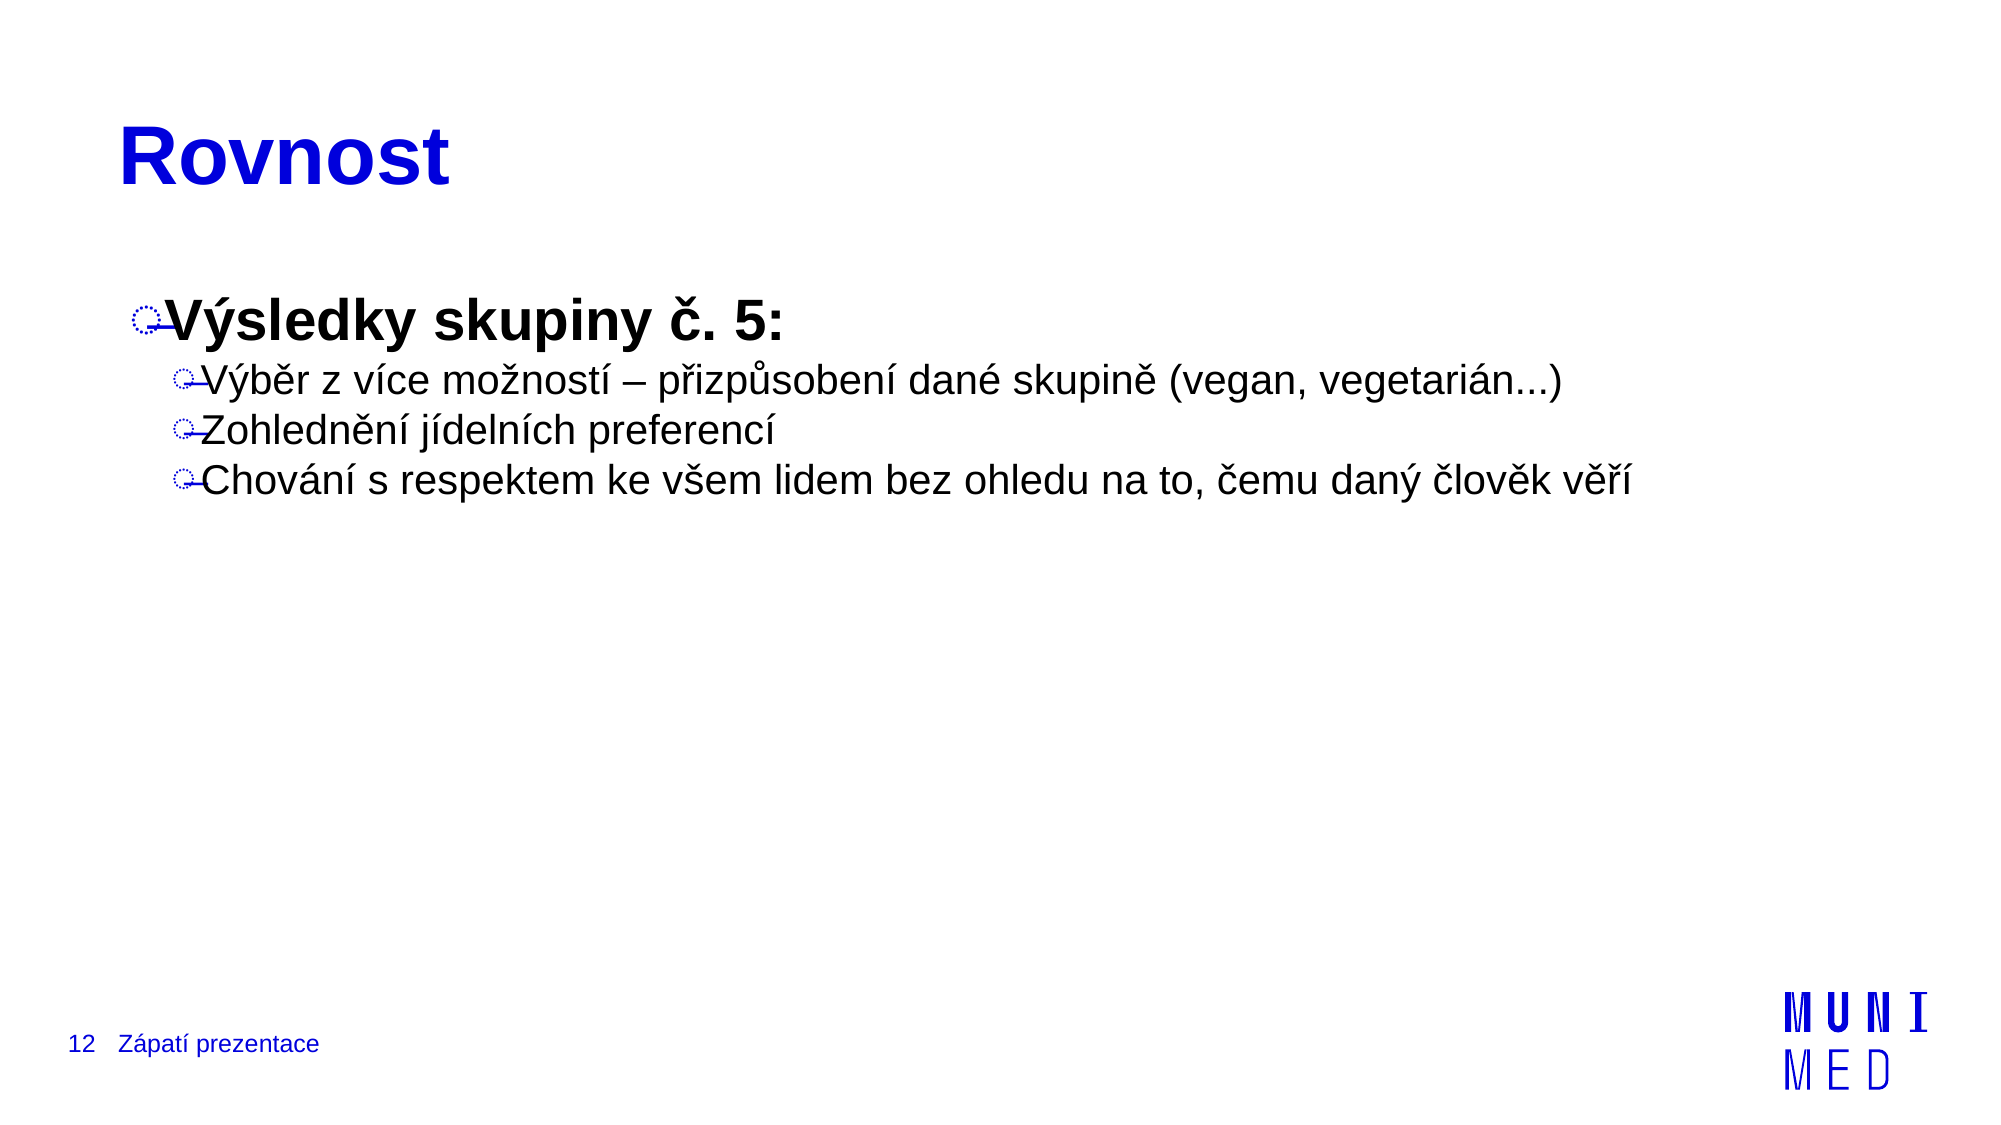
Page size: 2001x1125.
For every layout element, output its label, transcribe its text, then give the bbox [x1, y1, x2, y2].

slide_number 12 [67, 1021, 110, 1063]
title Rovnost [118, 118, 1883, 193]
list Výsledky skupiny č. 5: Výběr z více možností – přizpůsobení dané skupině (vegan, vegetarián...) Zohlednění jídelních preferencí Chování s respektem ke všem lidem bez ohledu na to, čemu daný člověk věří [118, 277, 1883, 957]
footer Zápatí prezentace [118, 1021, 1418, 1063]
